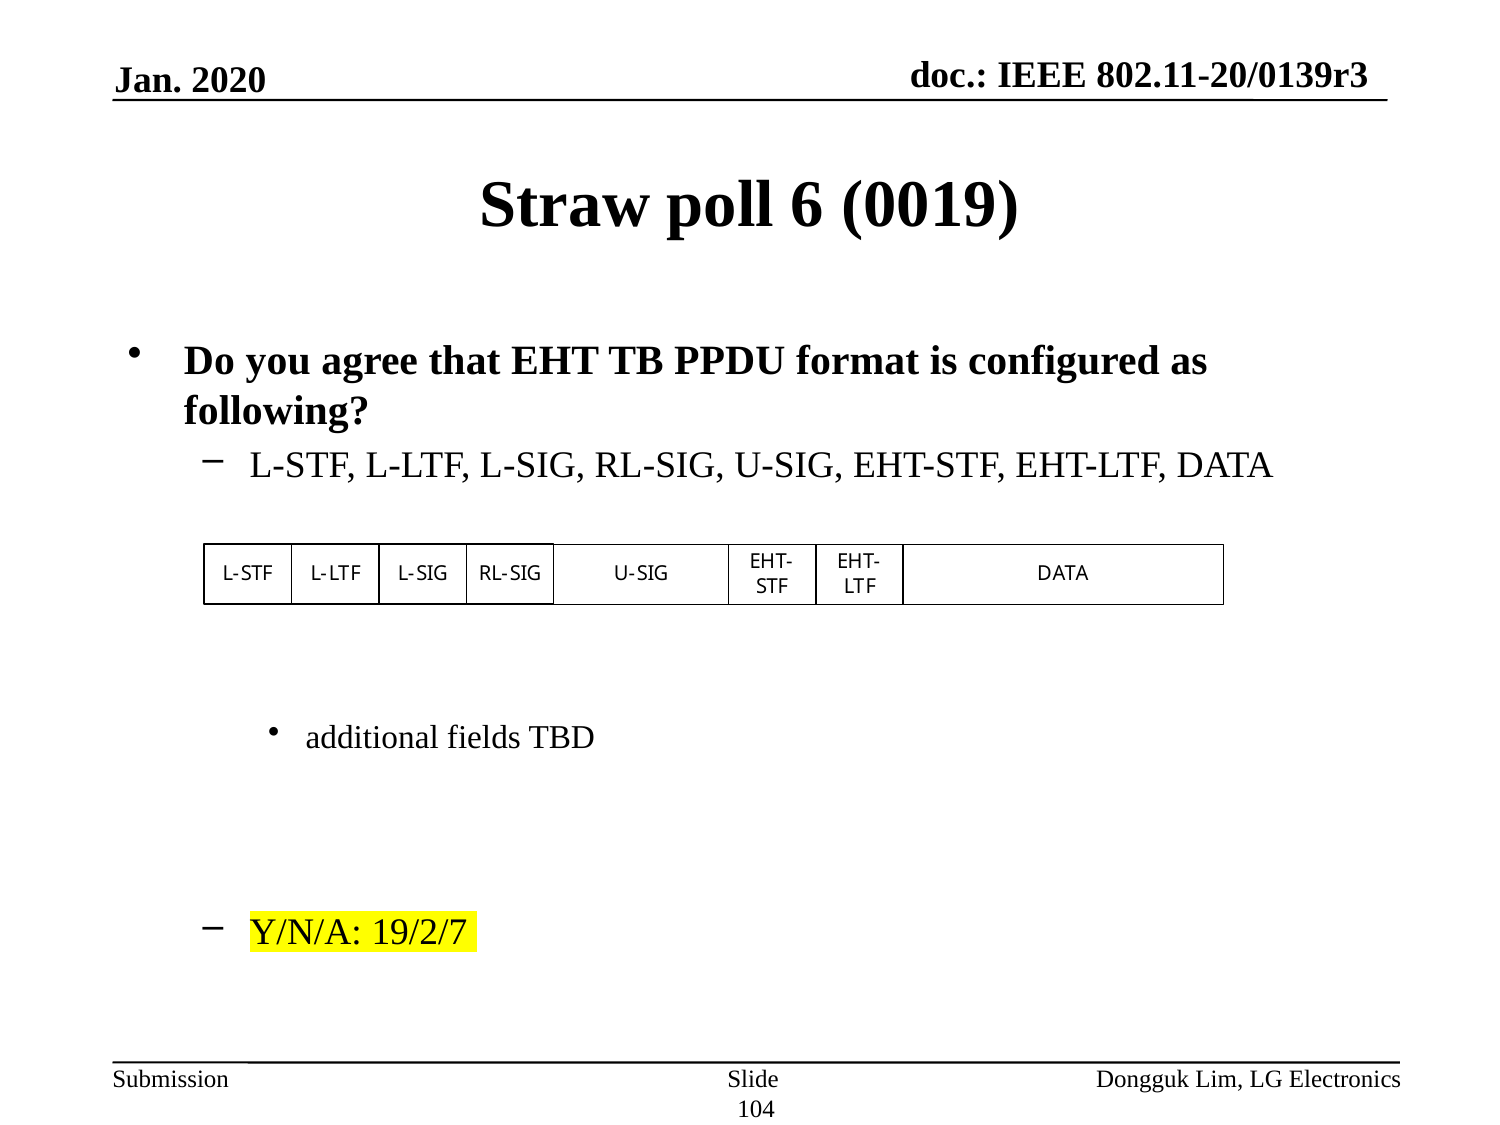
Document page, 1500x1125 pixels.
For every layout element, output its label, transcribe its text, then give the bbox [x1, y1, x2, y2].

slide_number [114, 54, 335, 101]
picture [200, 537, 1225, 609]
title Straw poll 6 (0019) [112, 112, 1388, 288]
slide_number Slide 104 [712, 1061, 800, 1125]
footer Dongguk Lim, LG Electronics [1028, 1061, 1402, 1093]
list Do you agree that EHT TB PPDU format is configured as following? L-STF, L-LTF, L-SIG, RL-SIG, U-SIG, EHT-STF, EHT-LTF, DATA additional fields TBD Y/N/A: 19/2/7 [112, 324, 1388, 1000]
